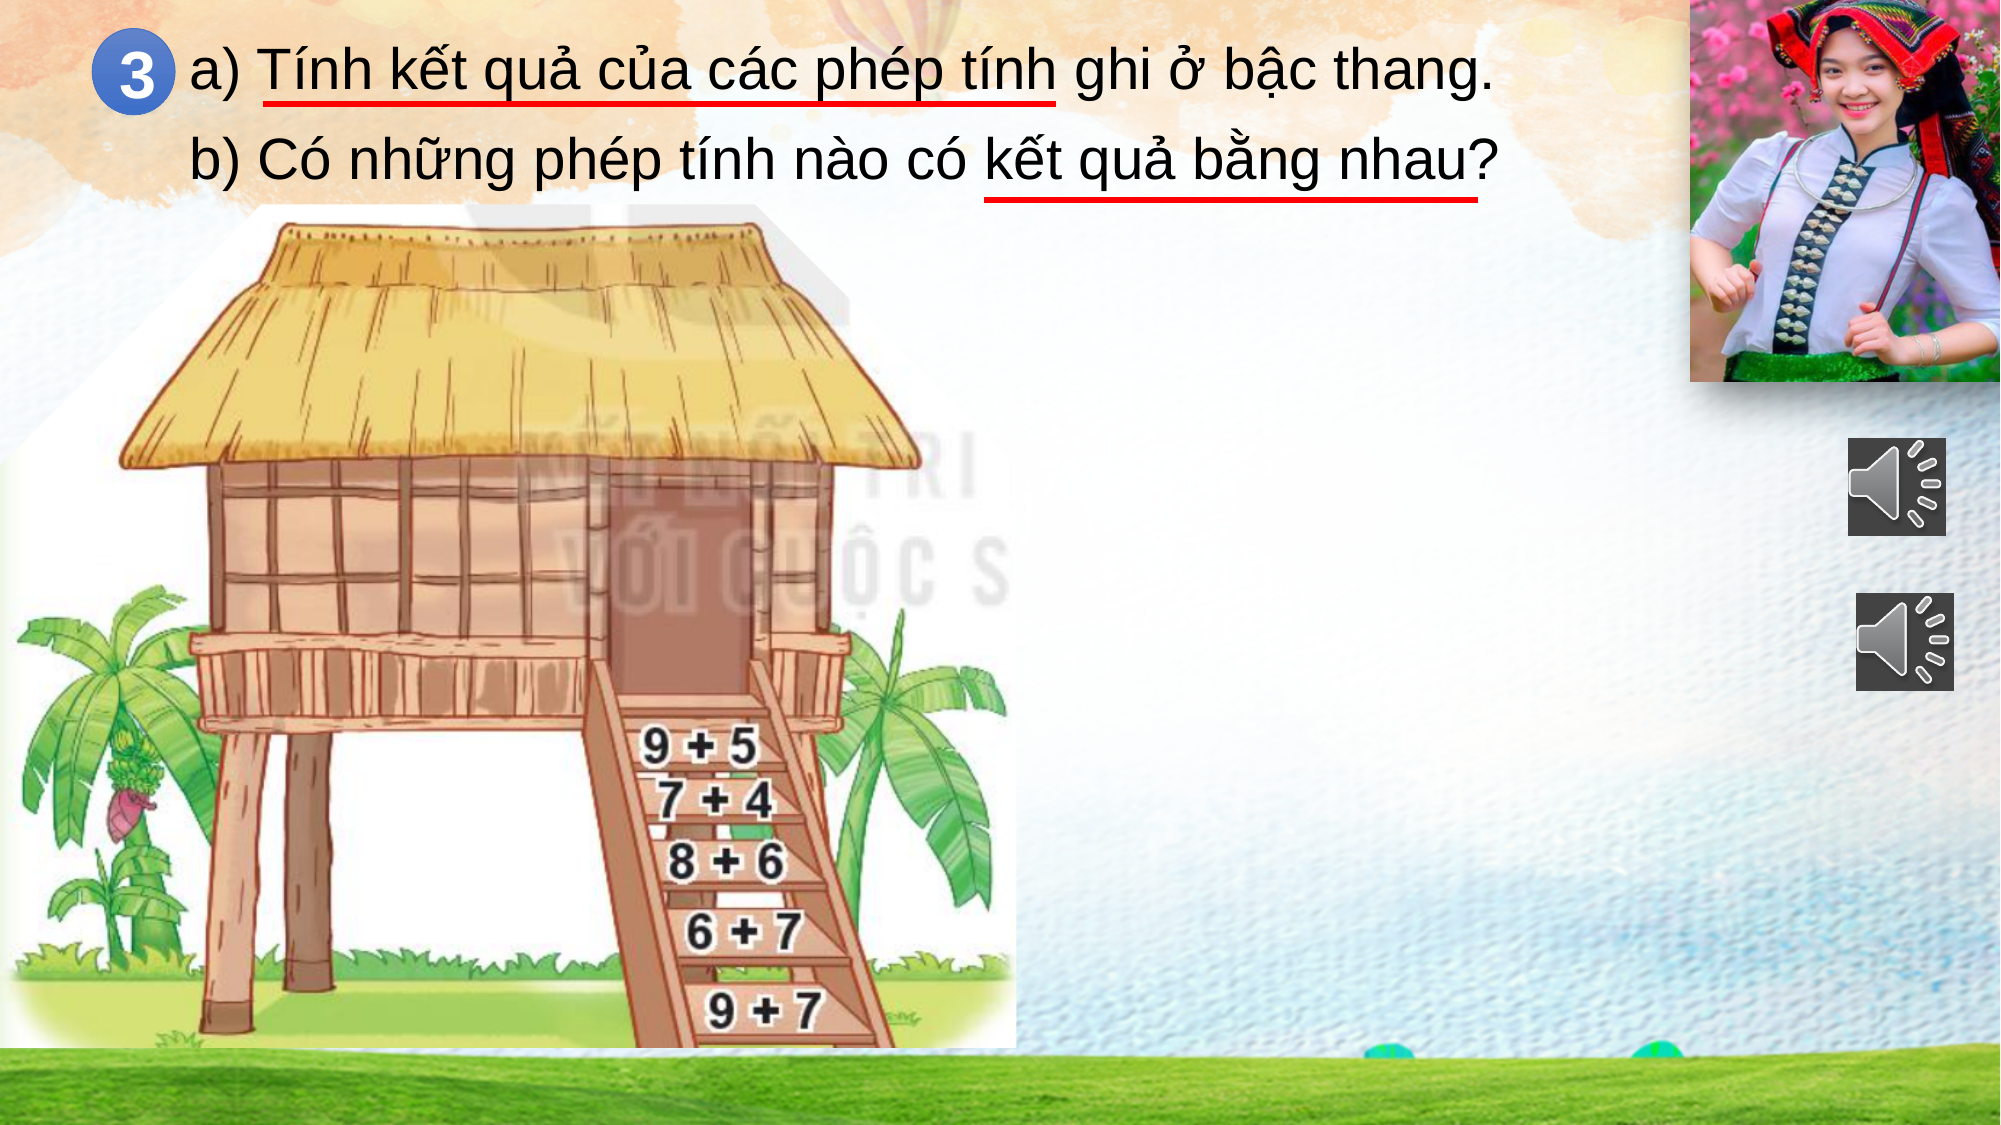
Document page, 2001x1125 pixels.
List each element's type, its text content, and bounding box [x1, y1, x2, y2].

text_box b) Có những phép tính nào có kết quả bằng nhau? [175, 114, 1672, 199]
text_box 3 [91, 27, 175, 116]
text_box a) Tính kết quả của các phép tính ghi ở bậc thang. [175, 24, 1675, 109]
picture [0, 0, 2001, 1125]
